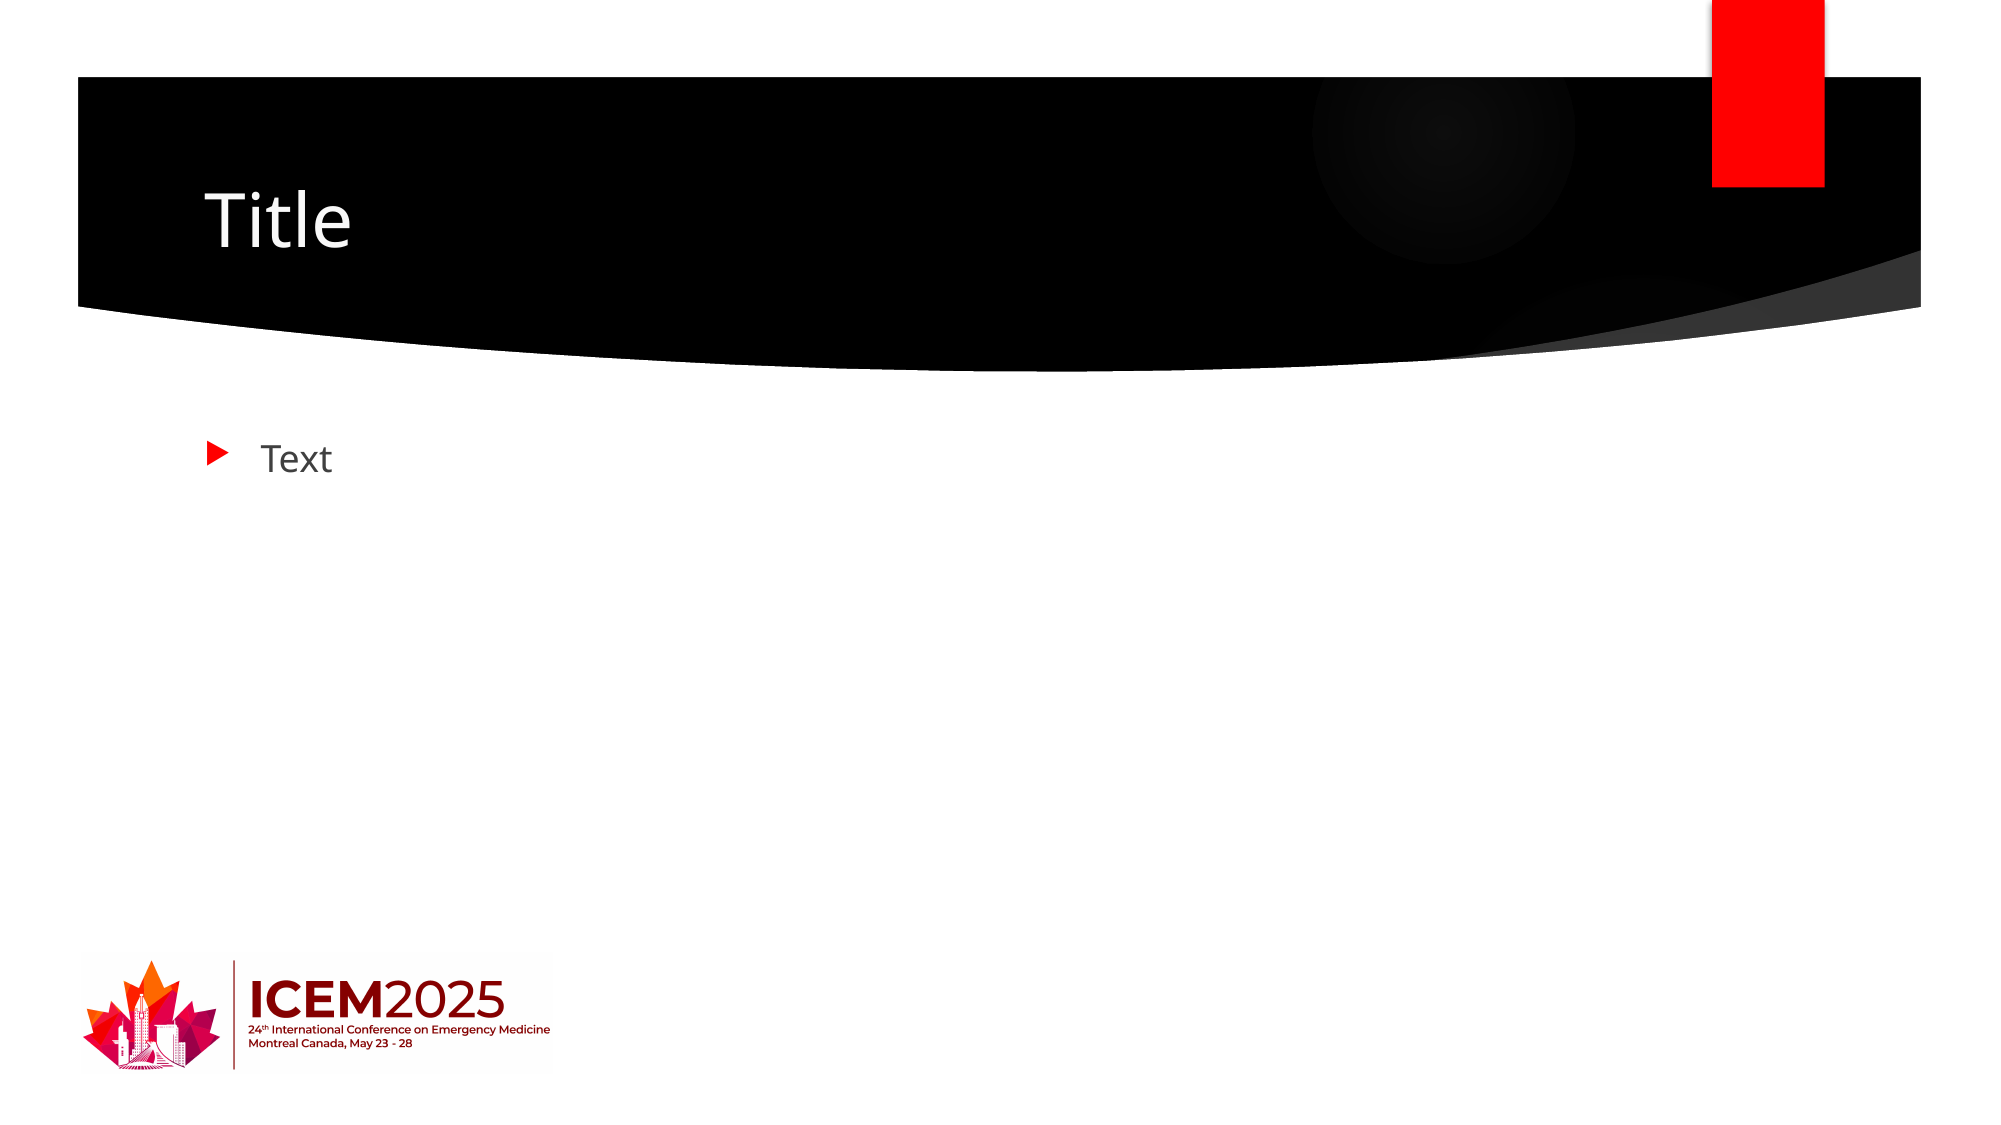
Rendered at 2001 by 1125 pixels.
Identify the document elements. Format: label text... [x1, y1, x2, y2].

title Title [189, 159, 1627, 276]
picture [81, 952, 553, 1074]
list Text [189, 427, 1638, 988]
